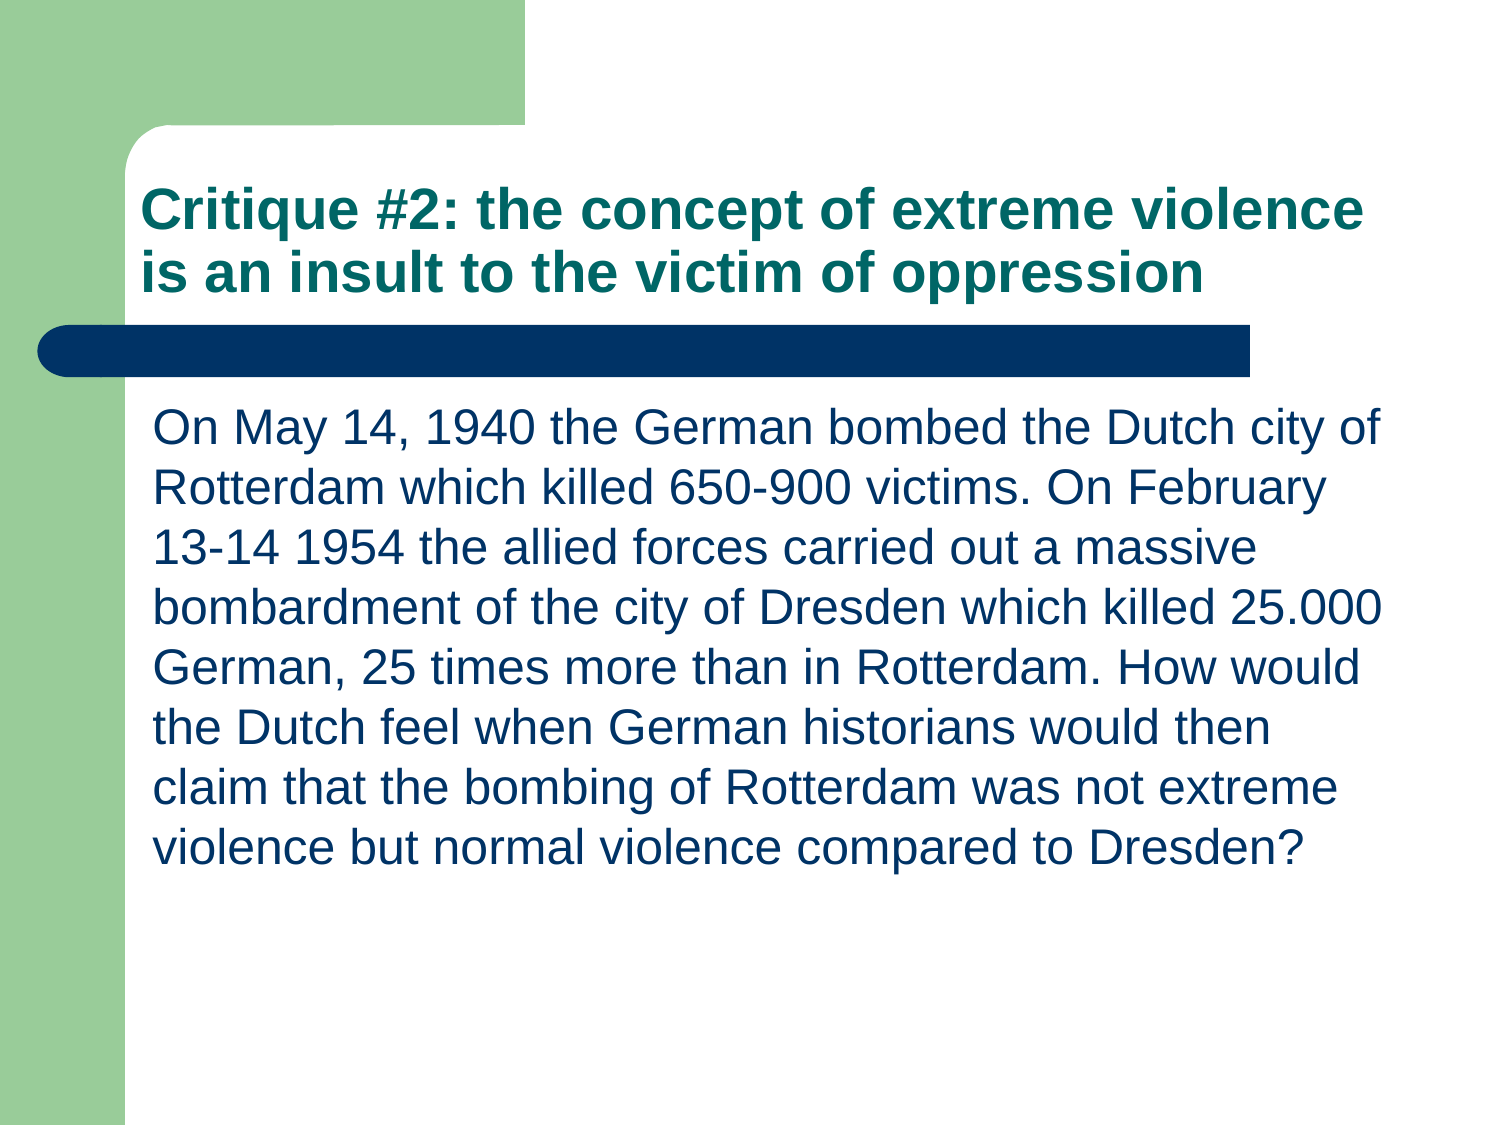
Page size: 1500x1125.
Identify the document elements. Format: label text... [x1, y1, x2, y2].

list On May 14, 1940 the German bombed the Dutch city of Rotterdam which killed 650-900 victims. On February 13-14 1954 the allied forces carried out a massive bombardment of the city of Dresden which killed 25.000 German, 25 times more than in Rotterdam. How would the Dutch feel when German historians would then claim that the bombing of Rotterdam was not extreme violence but normal violence compared to Dresden? [137, 387, 1400, 999]
title Critique #2: the concept of extreme violence is an insult to the victim of oppression [124, 124, 1426, 313]
